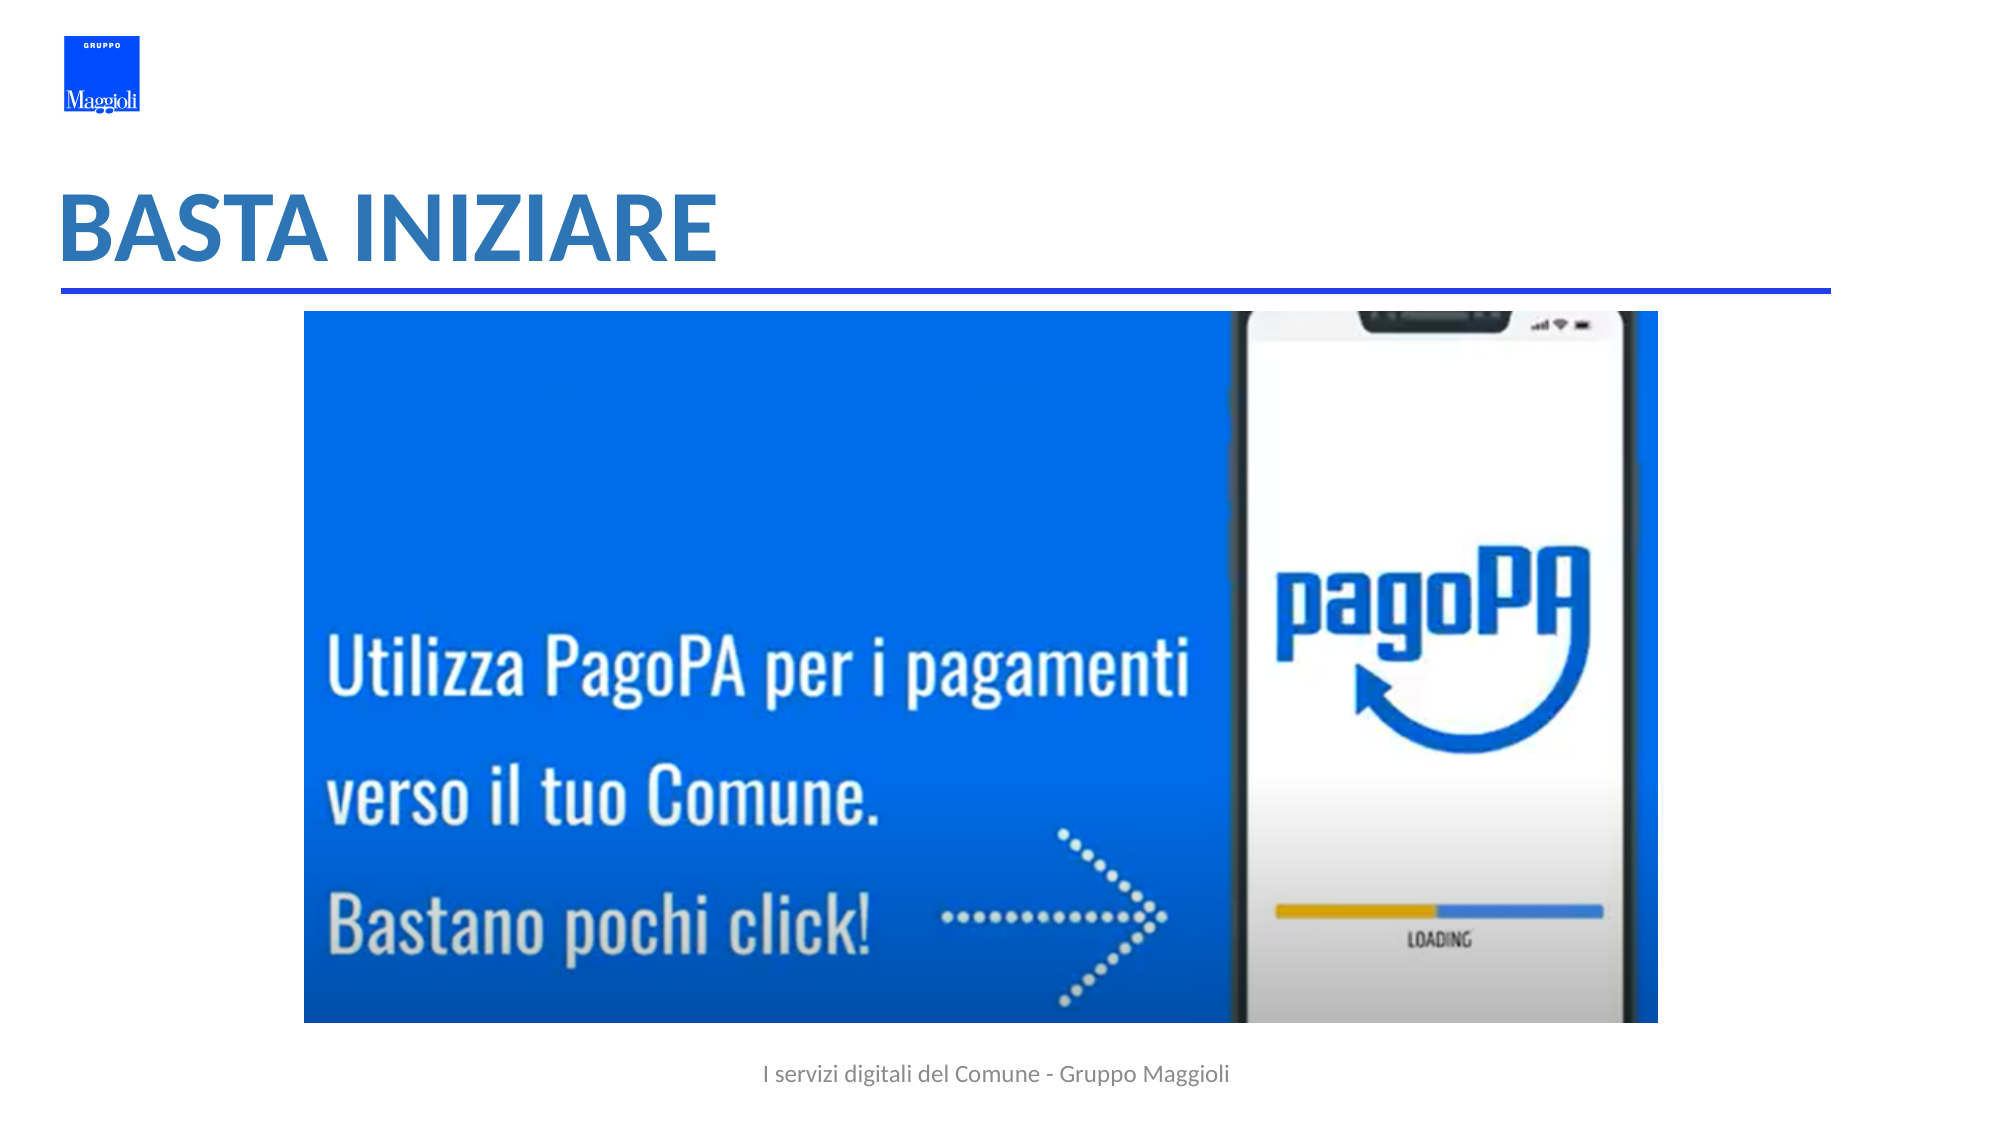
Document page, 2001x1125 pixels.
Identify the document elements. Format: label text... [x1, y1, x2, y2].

picture [60, 33, 144, 117]
picture [304, 311, 1658, 1023]
footer I servizi digitali del Comune - Gruppo Maggioli [662, 1042, 1338, 1103]
title BASTA INIZIARE [42, 165, 1041, 292]
